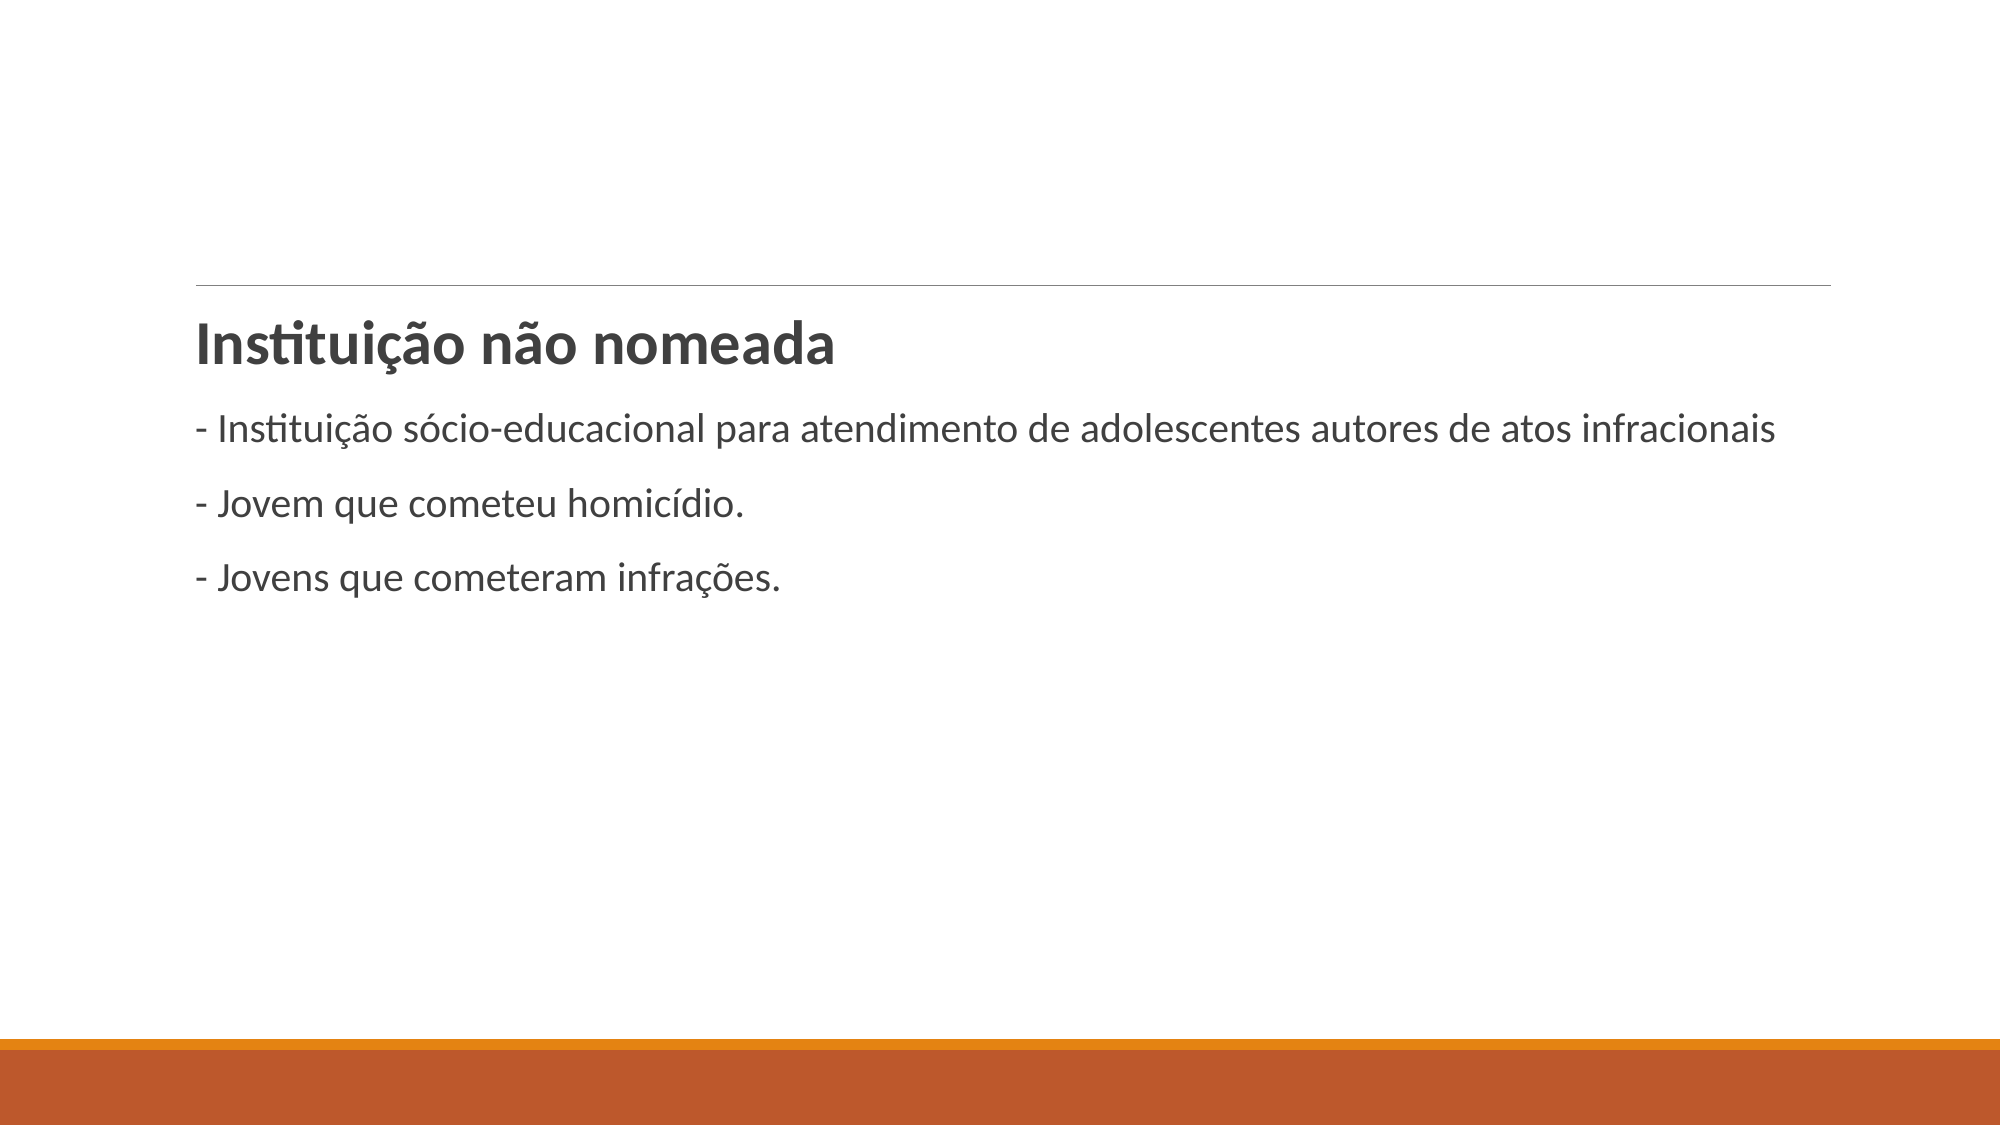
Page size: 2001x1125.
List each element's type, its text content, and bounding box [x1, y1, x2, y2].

list Instituição não nomeada - Instituição sócio-educacional para atendimento de adolescentes autores de atos infracionais - Jovem que cometeu homicídio. - Jovens que cometeram infrações. [180, 302, 1830, 963]
